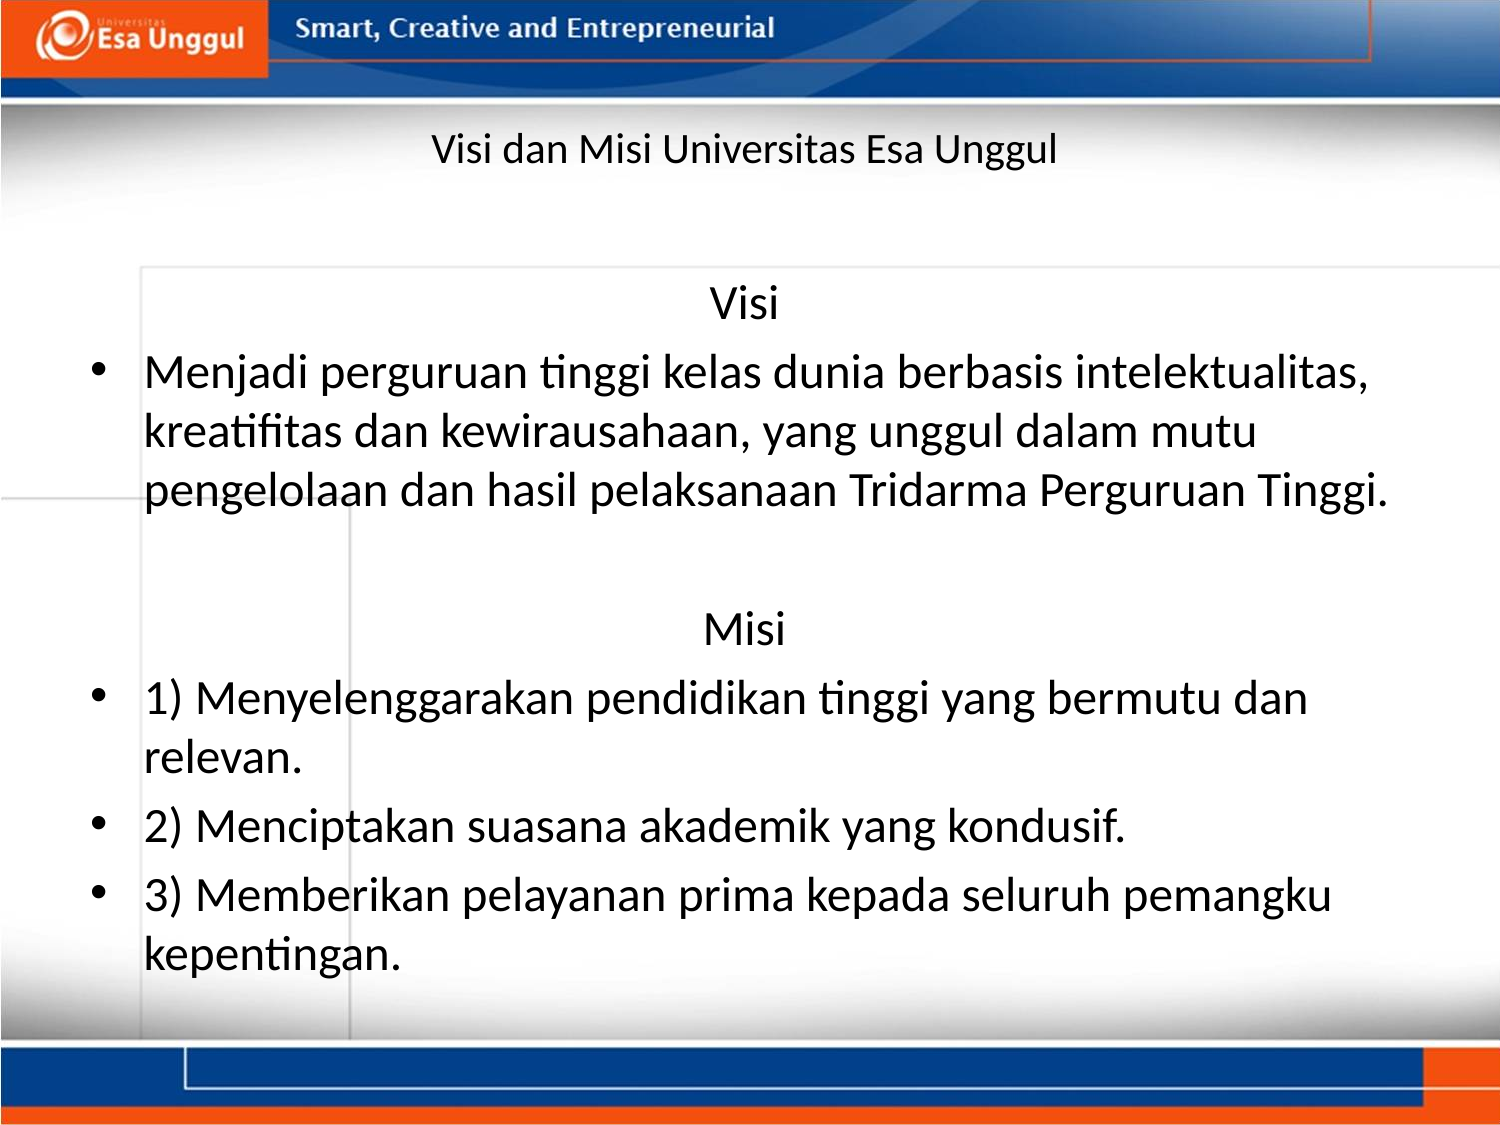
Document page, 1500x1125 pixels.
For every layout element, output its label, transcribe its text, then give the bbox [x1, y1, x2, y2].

picture [0, 0, 1500, 1125]
list Visi Menjadi perguruan tinggi kelas dunia berbasis intelektualitas, kreatifitas dan kewirausahaan, yang unggul dalam mutu pengelolaan dan hasil pelaksanaan Tridarma Perguruan Tinggi. Misi 1) Menyelenggarakan pendidikan tinggi yang bermutu dan relevan. 2) Menciptakan suasana akademik yang kondusif. 3) Memberikan pelayanan prima kepada seluruh pemangku kepentingan. [75, 262, 1425, 1005]
title Visi dan Misi Universitas Esa Unggul [75, 112, 1425, 233]
